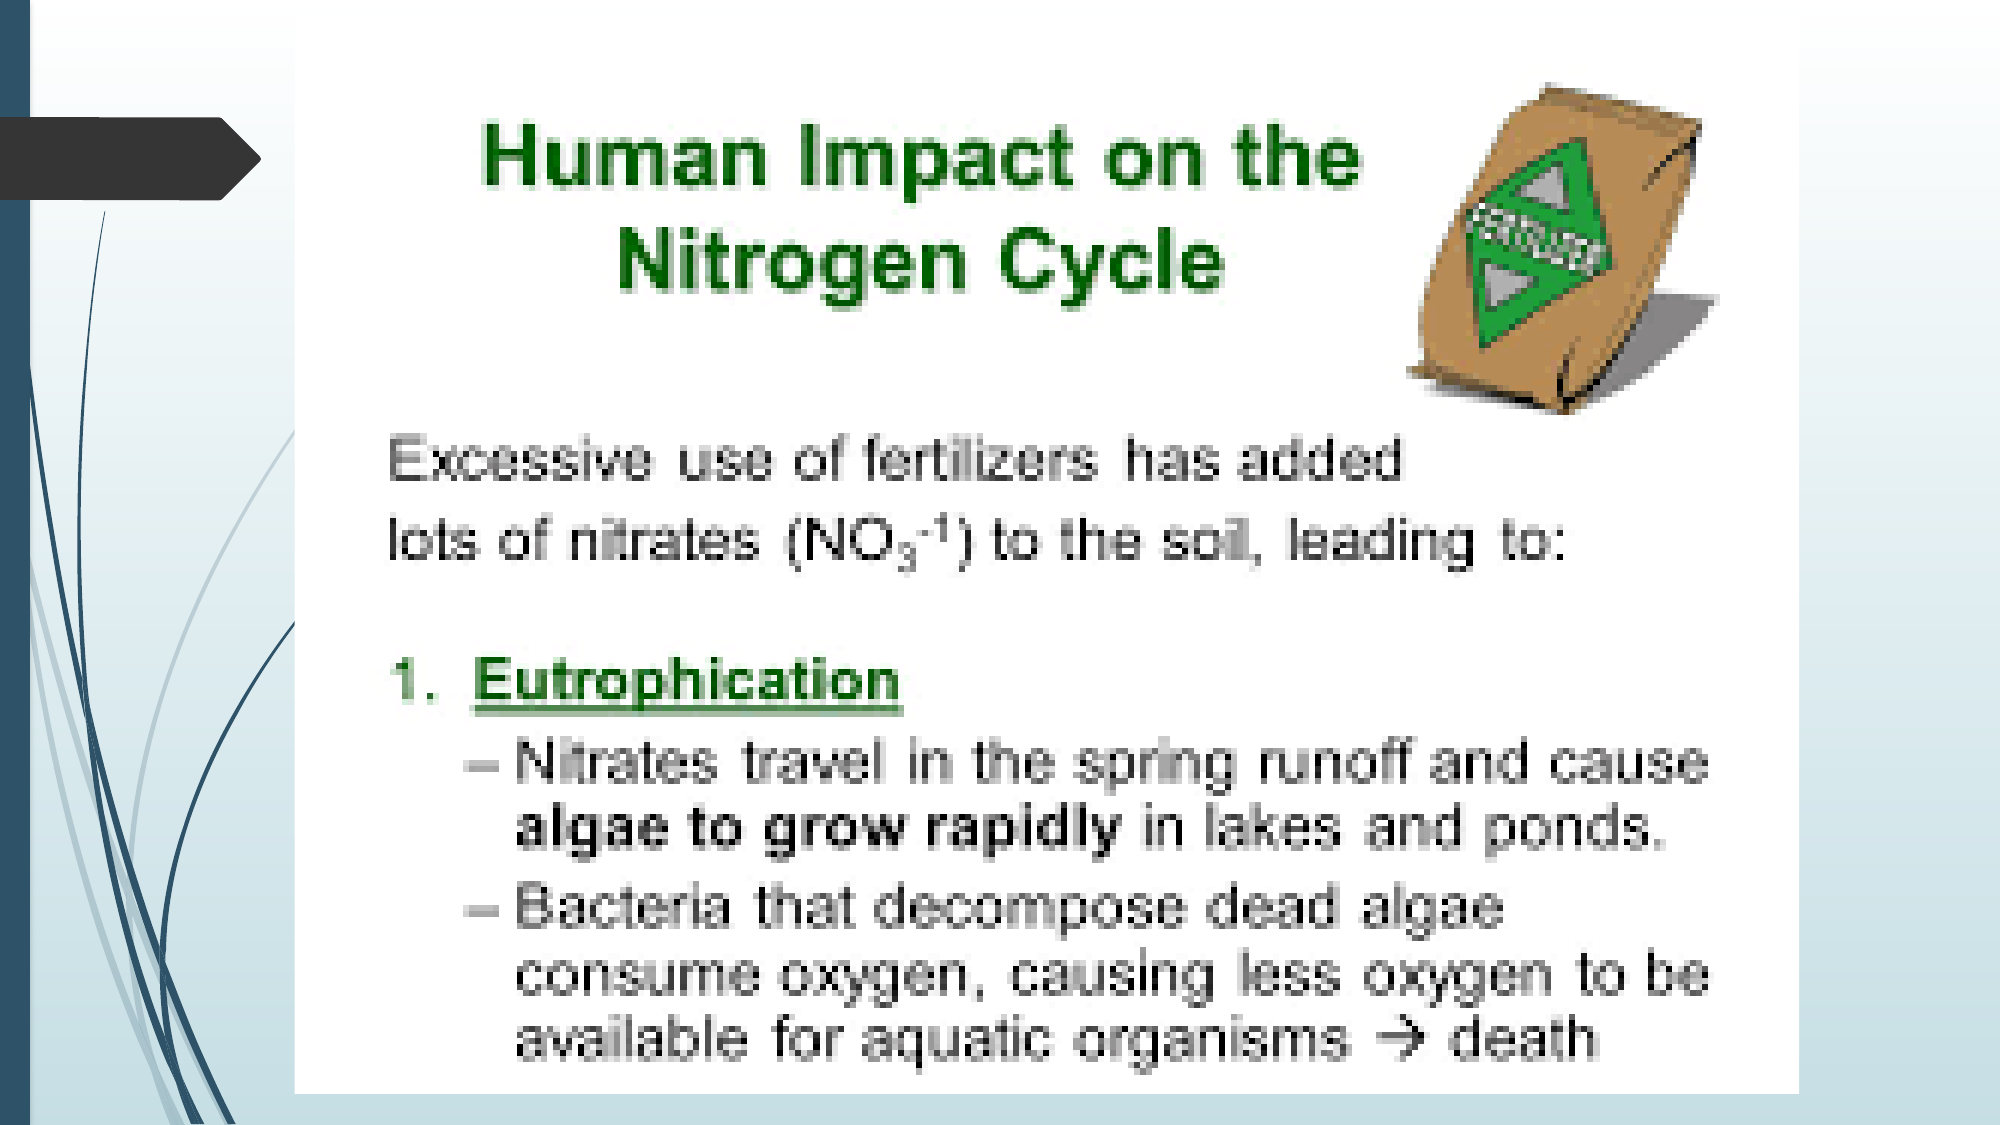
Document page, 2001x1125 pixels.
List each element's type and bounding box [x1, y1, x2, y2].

picture [294, 16, 1800, 1095]
